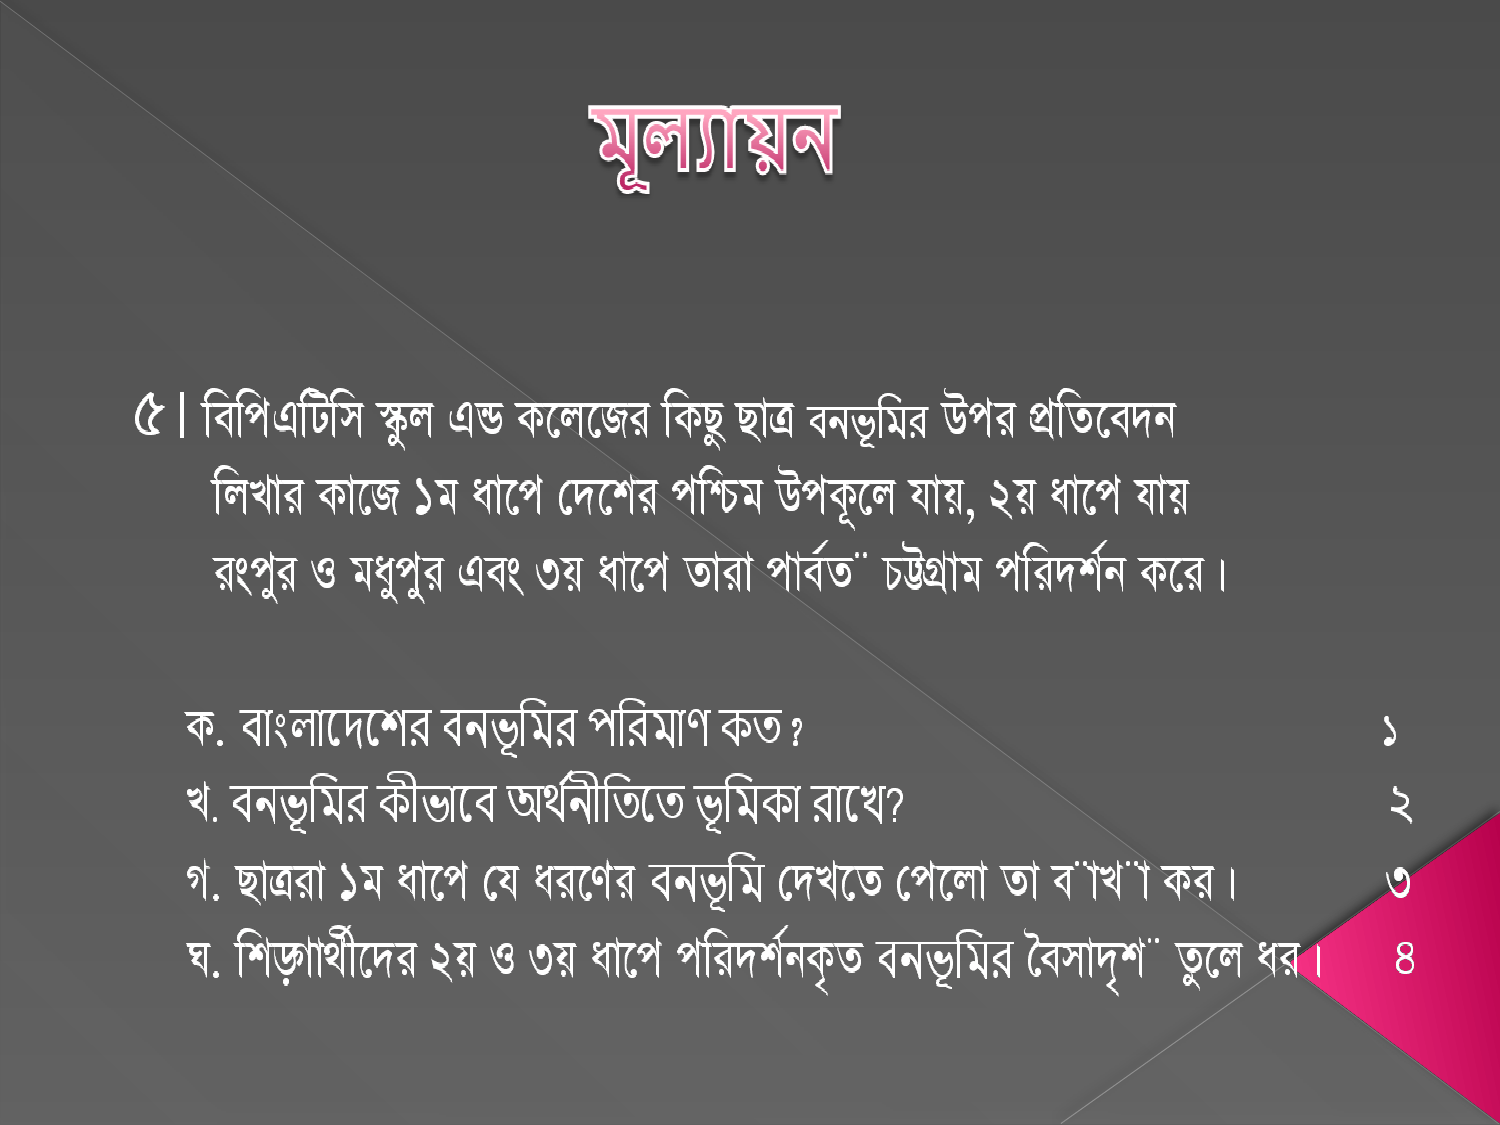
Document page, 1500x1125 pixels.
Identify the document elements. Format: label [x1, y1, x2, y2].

picture [99, 0, 1500, 1013]
